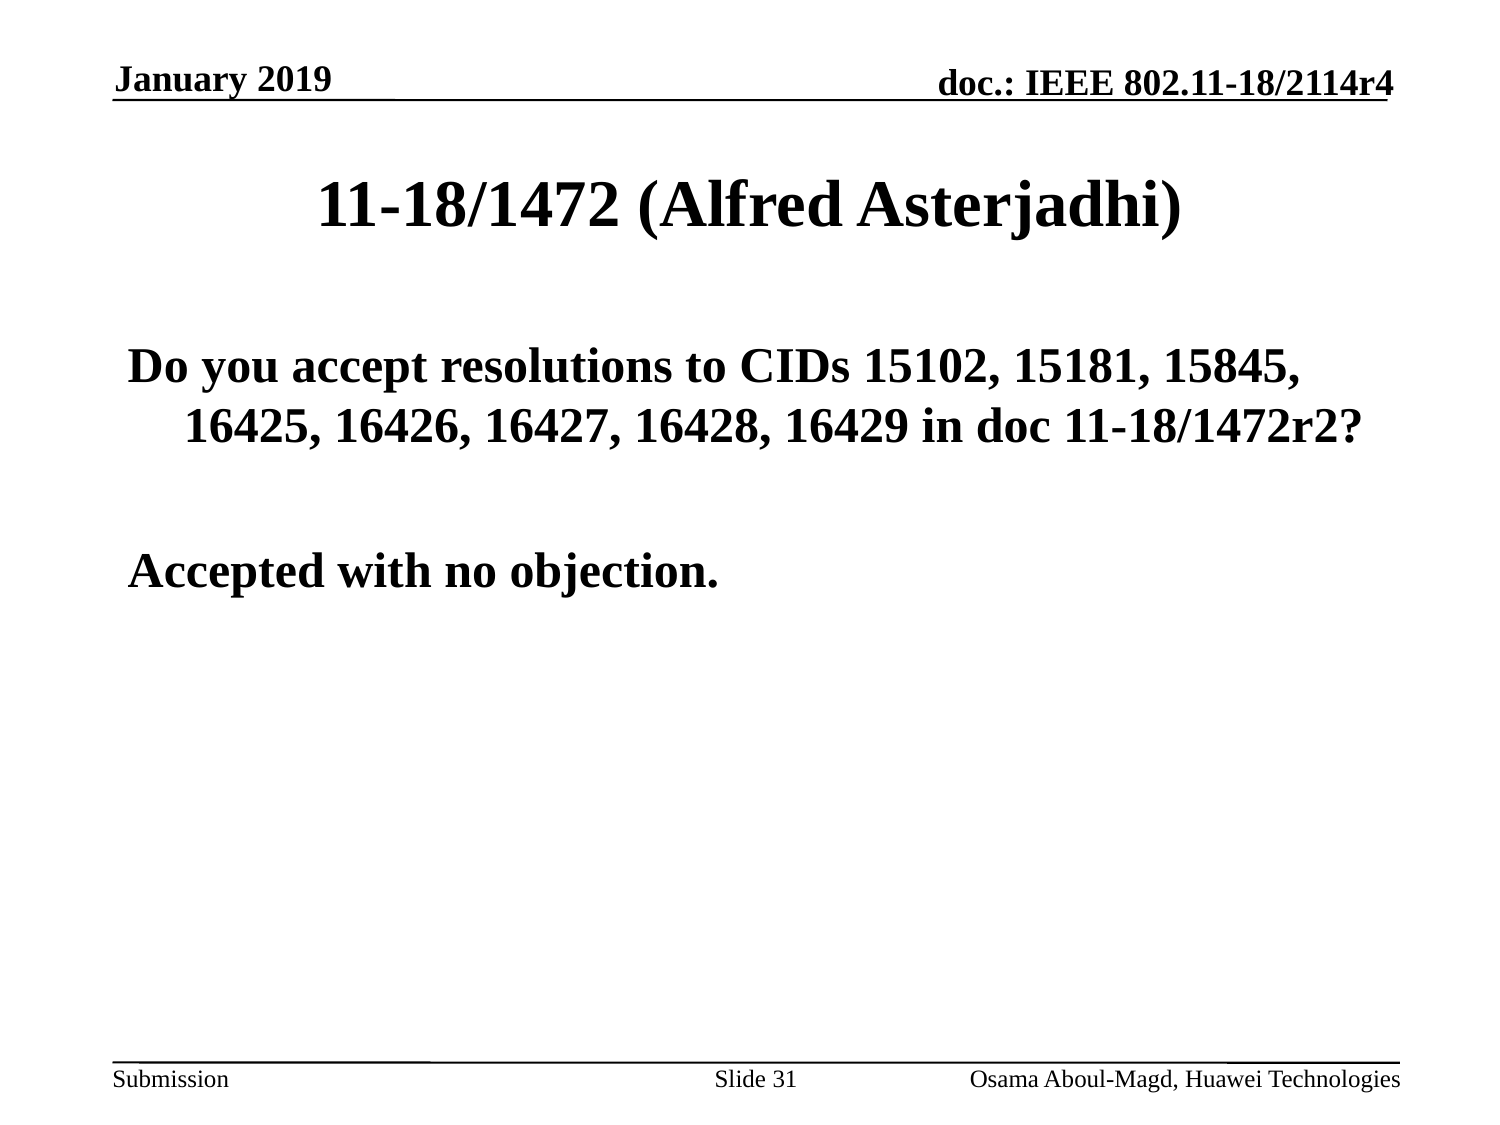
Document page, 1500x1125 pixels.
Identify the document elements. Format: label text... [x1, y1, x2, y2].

footer Osama Aboul-Magd, Huawei Technologies [878, 1061, 1402, 1093]
list Do you accept resolutions to CIDs 15102, 15181, 15845, 16425, 16426, 16427, 16428, 16429 in doc 11-18/1472r2? Accepted with no objection. [112, 324, 1388, 1000]
slide_number Slide 31 [712, 1061, 800, 1123]
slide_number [114, 54, 423, 100]
title 11-18/1472 (Alfred Asterjadhi) [112, 112, 1388, 288]
